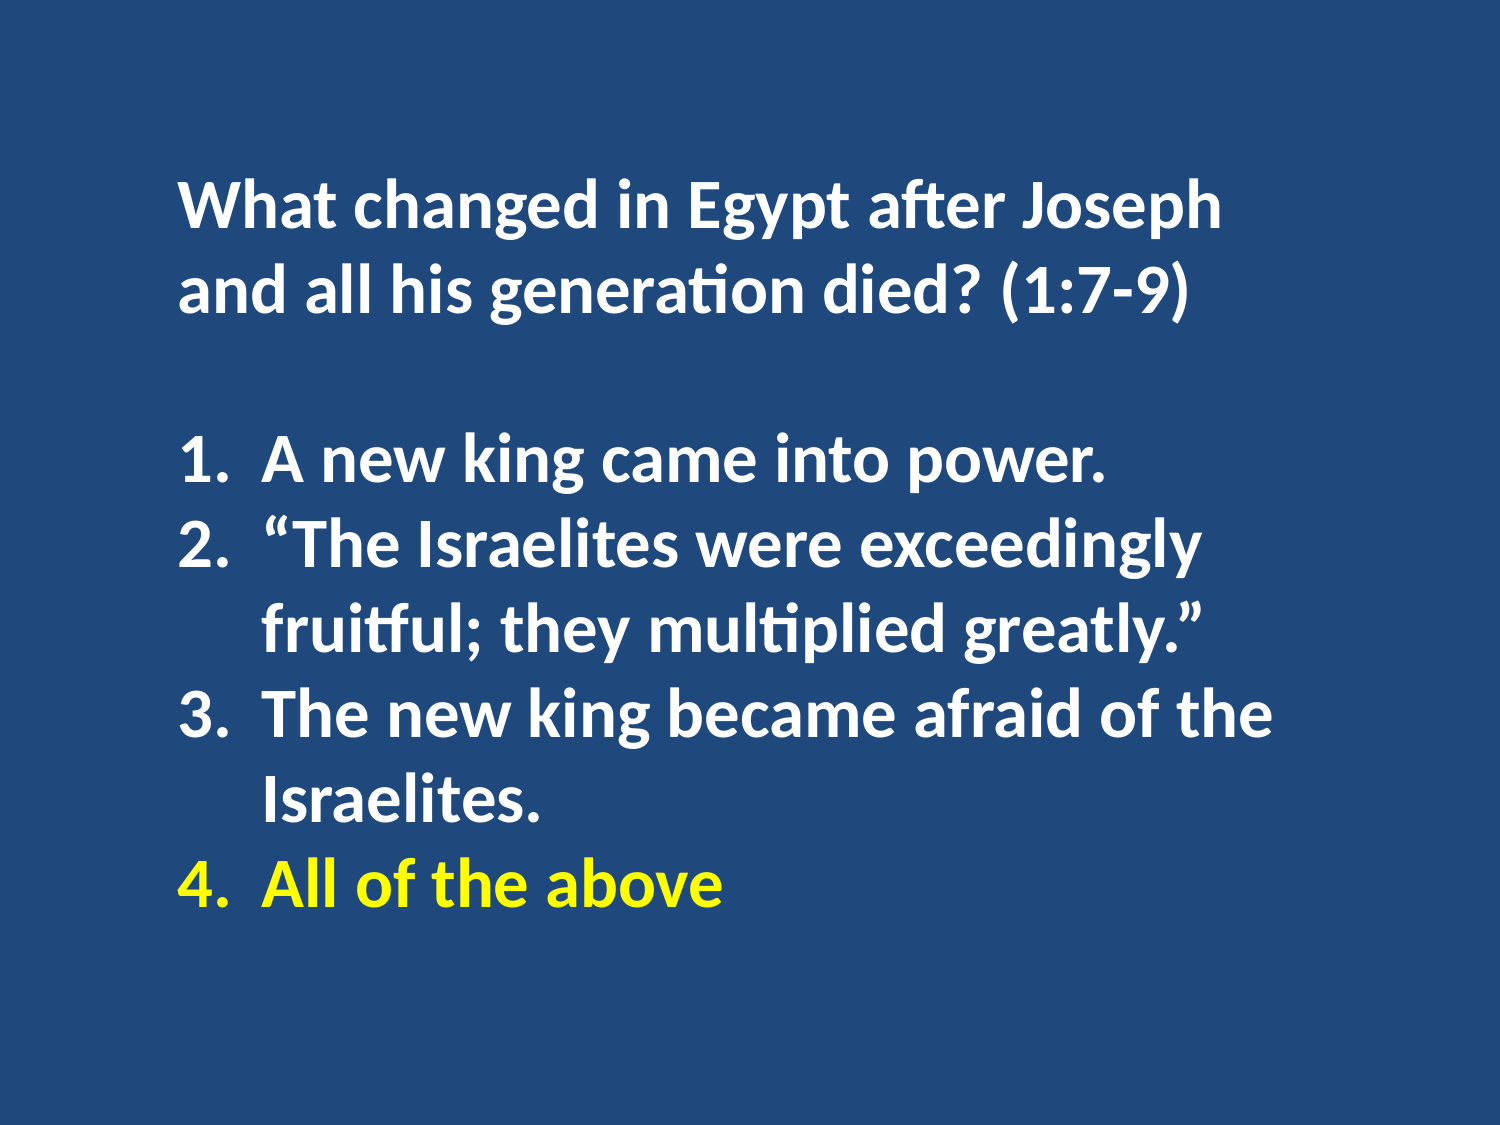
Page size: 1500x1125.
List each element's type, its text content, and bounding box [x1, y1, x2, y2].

text_box What changed in Egypt after Joseph and all his generation died? (1:7-9) A new king came into power. “The Israelites were exceedingly fruitful; they multiplied greatly.” The new king became afraid of the Israelites. All of the above [162, 149, 1300, 929]
